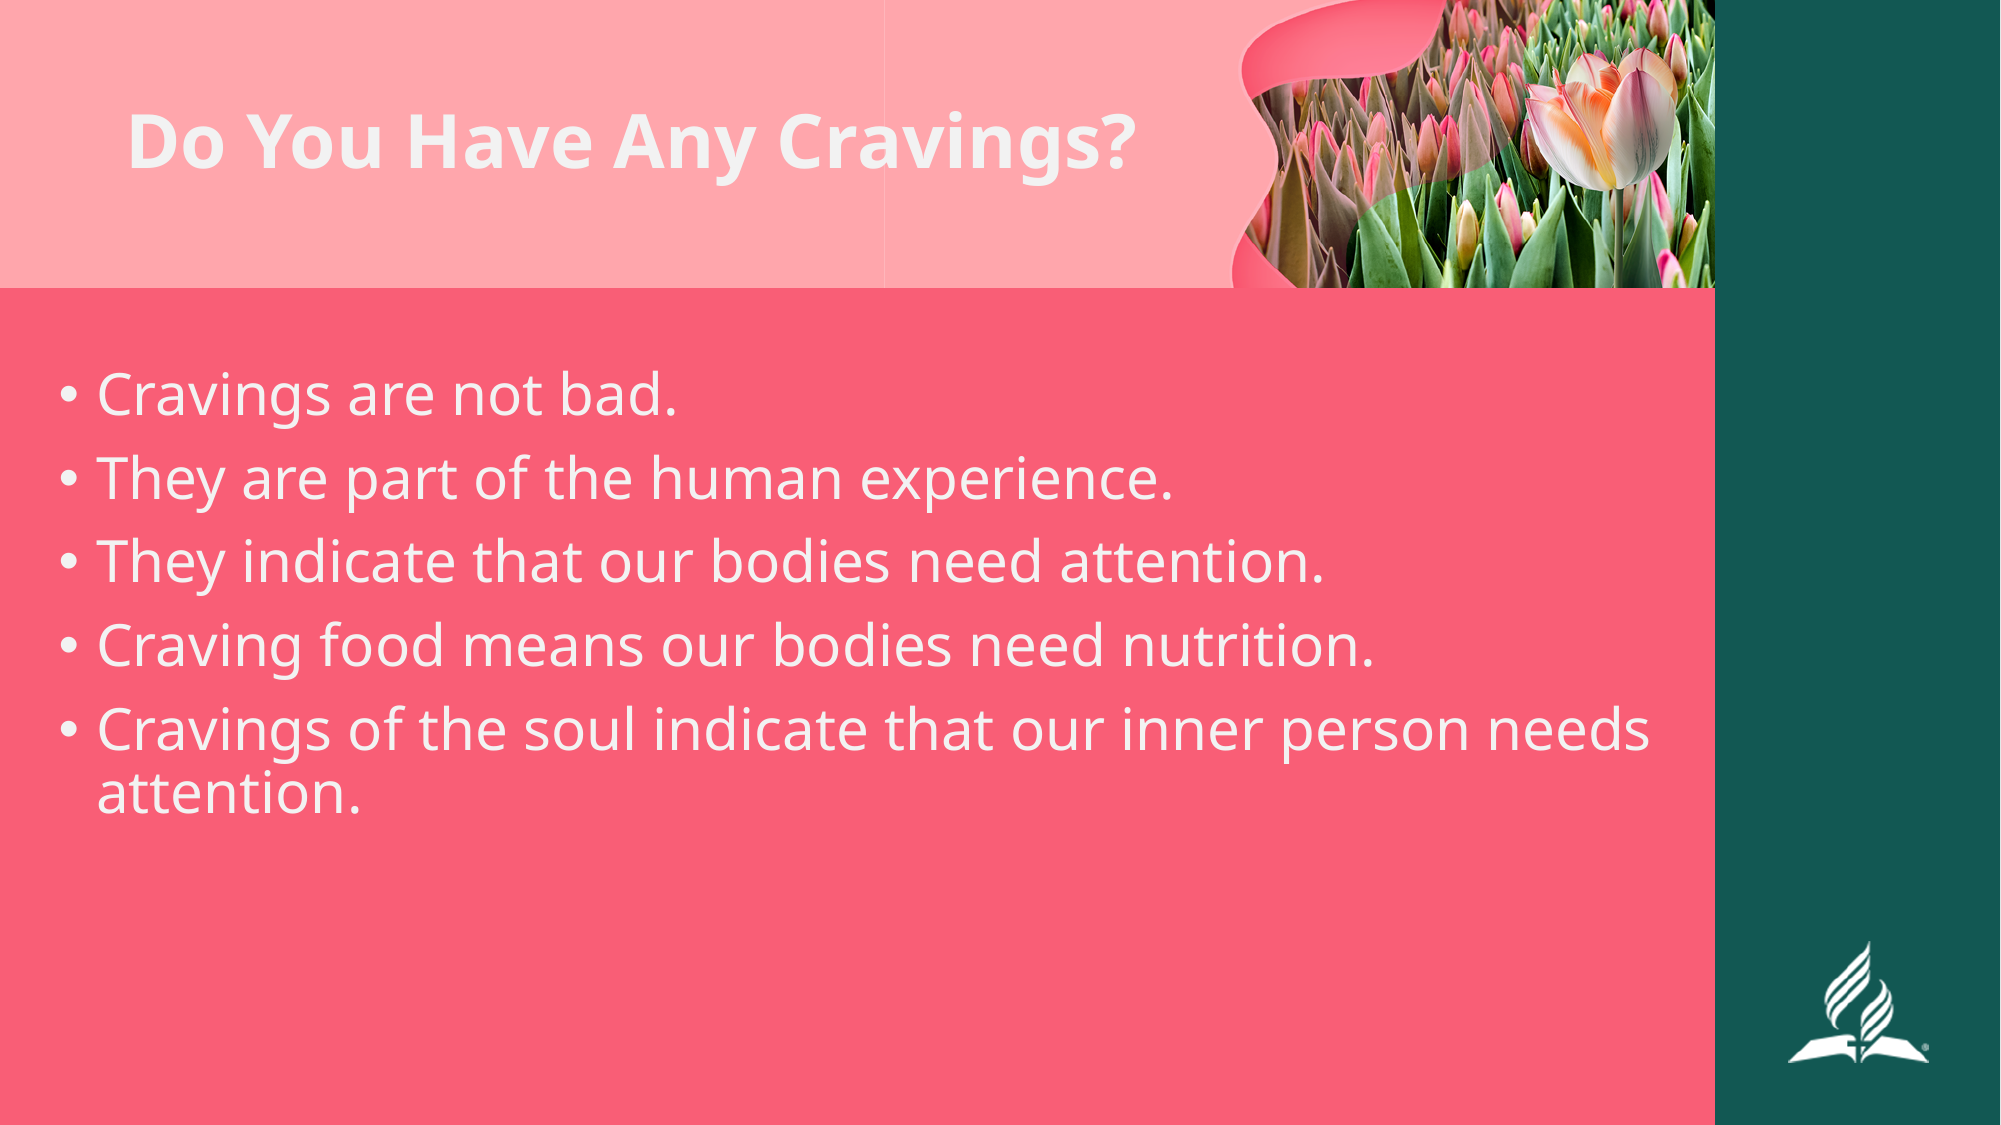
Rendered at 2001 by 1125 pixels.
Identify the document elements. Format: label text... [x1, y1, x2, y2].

list Cravings are not bad. They are part of the human experience. They indicate that our bodies need attention. Craving food means our bodies need nutrition. Cravings of the soul indicate that our inner person needs attention. [43, 357, 1678, 1043]
picture [0, 0, 2001, 1125]
title Do You Have Any Cravings? [43, 35, 1221, 254]
